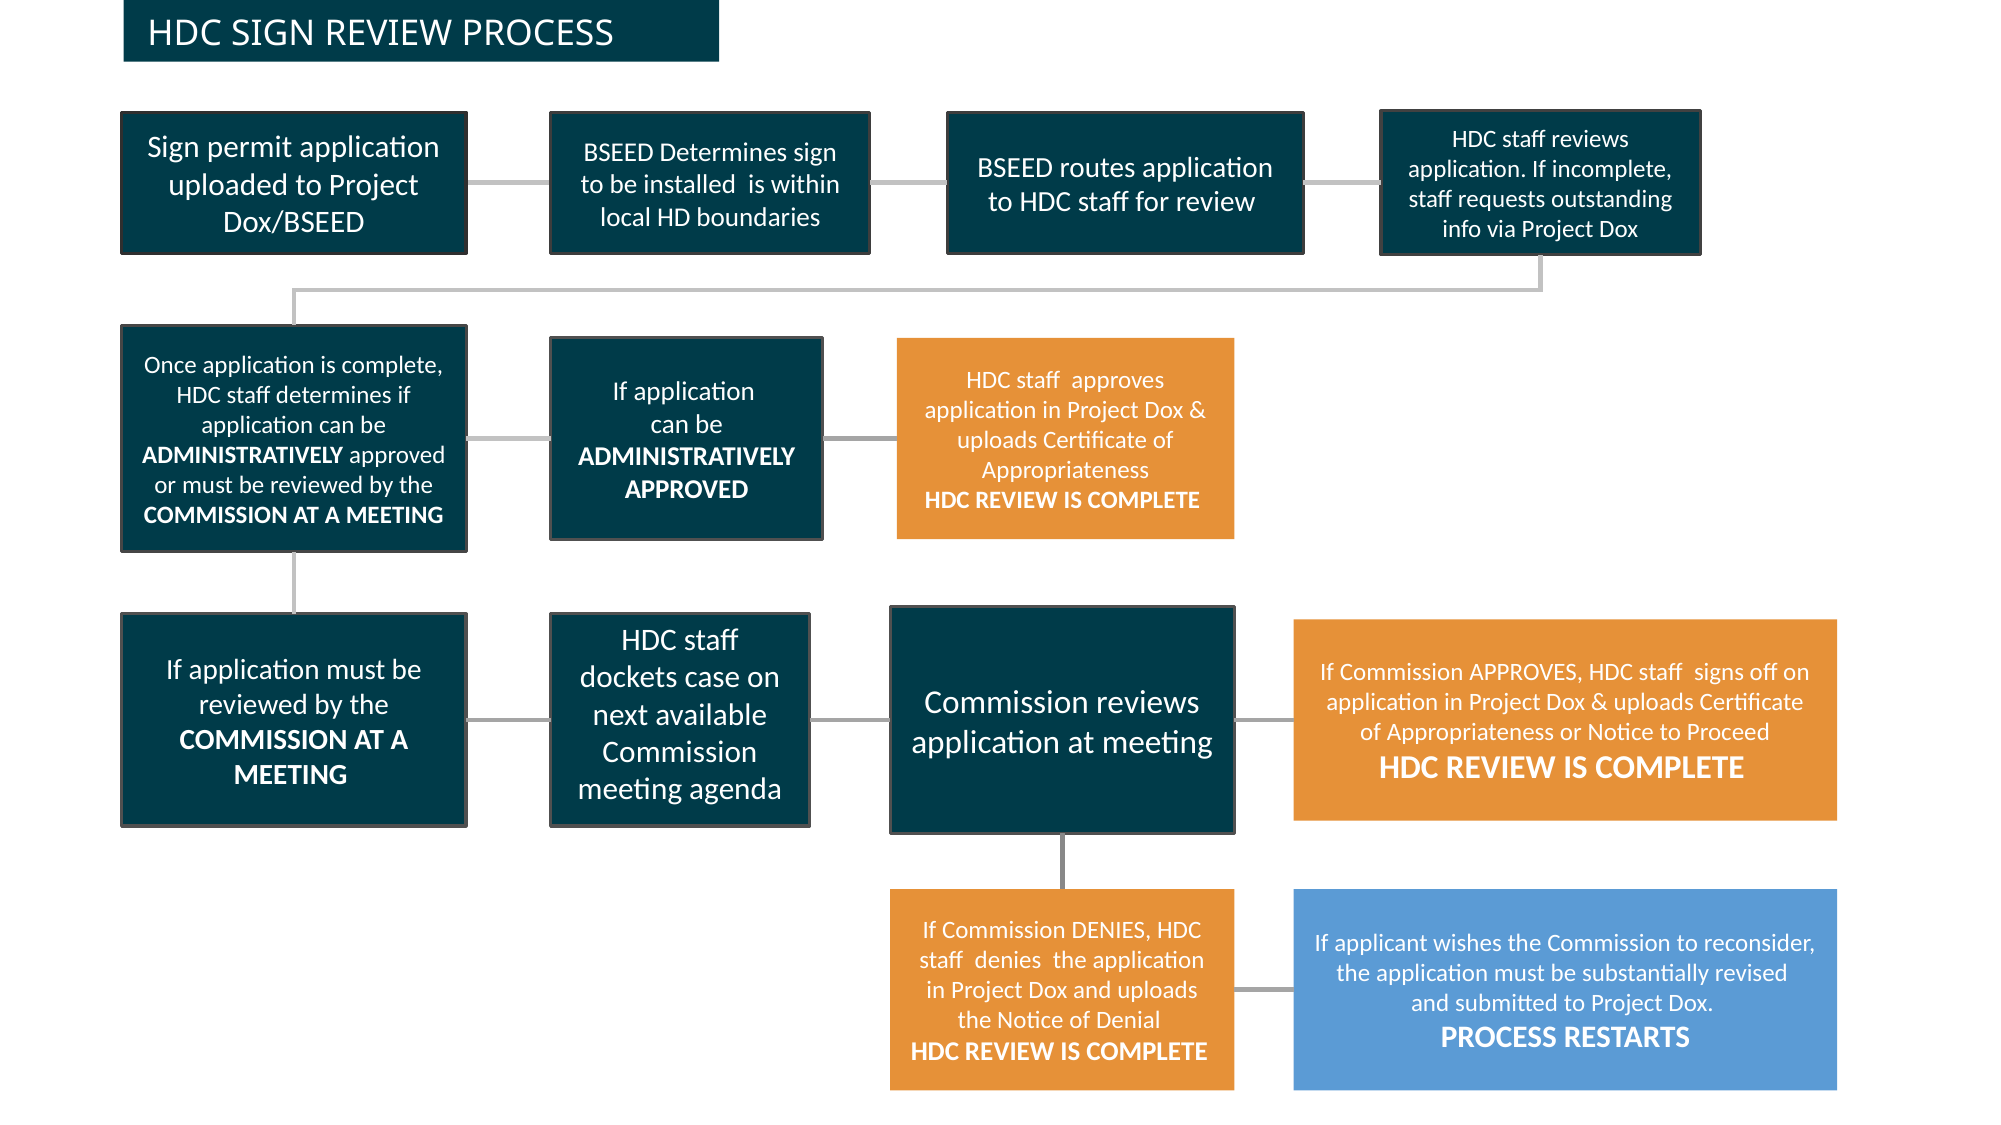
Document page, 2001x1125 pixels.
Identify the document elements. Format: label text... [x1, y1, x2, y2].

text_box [881, 0, 953, 914]
text_box Sign permit application uploaded to Project Dox/BSEED [121, 112, 467, 254]
text_box HDC staff approves application in Project Dox & uploads Certificate of Appropriateness HDC REVIEW IS COMPLETE [958, 337, 1235, 540]
text_box HDC SIGN REVIEW PROCESS [132, 0, 718, 66]
text_box If application can be ADMINISTRATIVELY APPROVED [550, 337, 823, 540]
text_box HDC staff dockets case on next available Commission meeting agenda [550, 613, 810, 826]
text_box If Commission DENIES, HDC staff denies the application in Project Dox and uploads the Notice of Denial HDC REVIEW IS COMPLETE [890, 889, 1235, 1091]
text_box BSEED routes application to HDC staff for review [958, 112, 1304, 254]
text_box Commission reviews application at meeting [958, 606, 1235, 834]
text_box [123, 0, 132, 62]
text_box HDC staff reviews application. If incomplete, staff requests outstanding info via Project Dox [1381, 110, 1701, 255]
text_box If Commission APPROVES, HDC staff signs off on application in Project Dox & uploads Certificate of Appropriateness or Notice to Proceed HDC REVIEW IS COMPLETE [1293, 619, 1838, 821]
text_box If applicant wishes the Commission to reconsider, the application must be substantially revised and submitted to Project Dox. PROCESS RESTARTS [1293, 889, 1838, 1091]
text_box BSEED Determines sign to be installed is within local HD boundaries [550, 112, 870, 254]
text_box Once application is complete, HDC staff determines if application can be ADMINISTRATIVELY approved or must be reviewed by the COMMISSION AT A MEETING [121, 325, 467, 552]
text_box If application must be reviewed by the COMMISSION AT A MEETING [121, 613, 467, 826]
